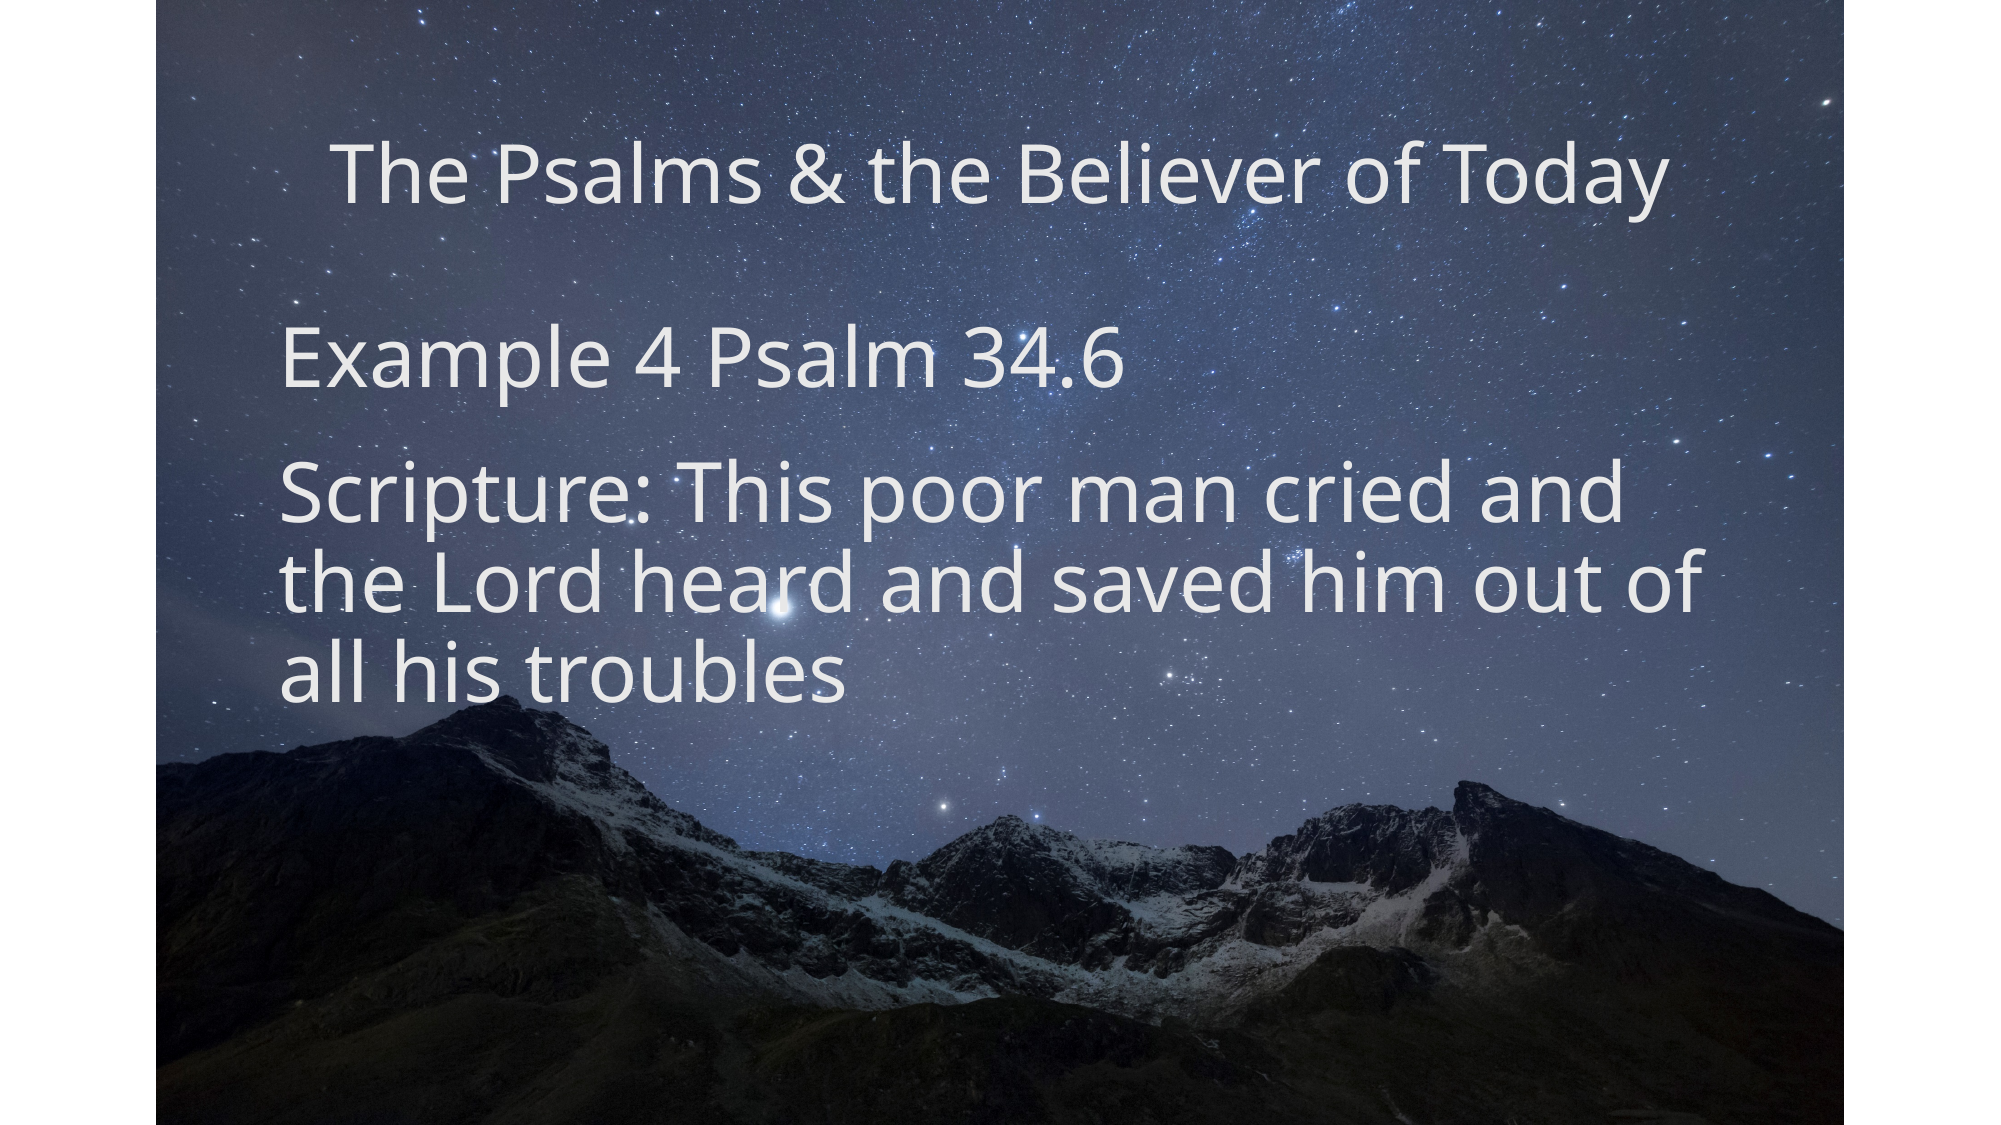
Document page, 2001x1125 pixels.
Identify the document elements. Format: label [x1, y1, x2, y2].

picture [155, 0, 1845, 1125]
